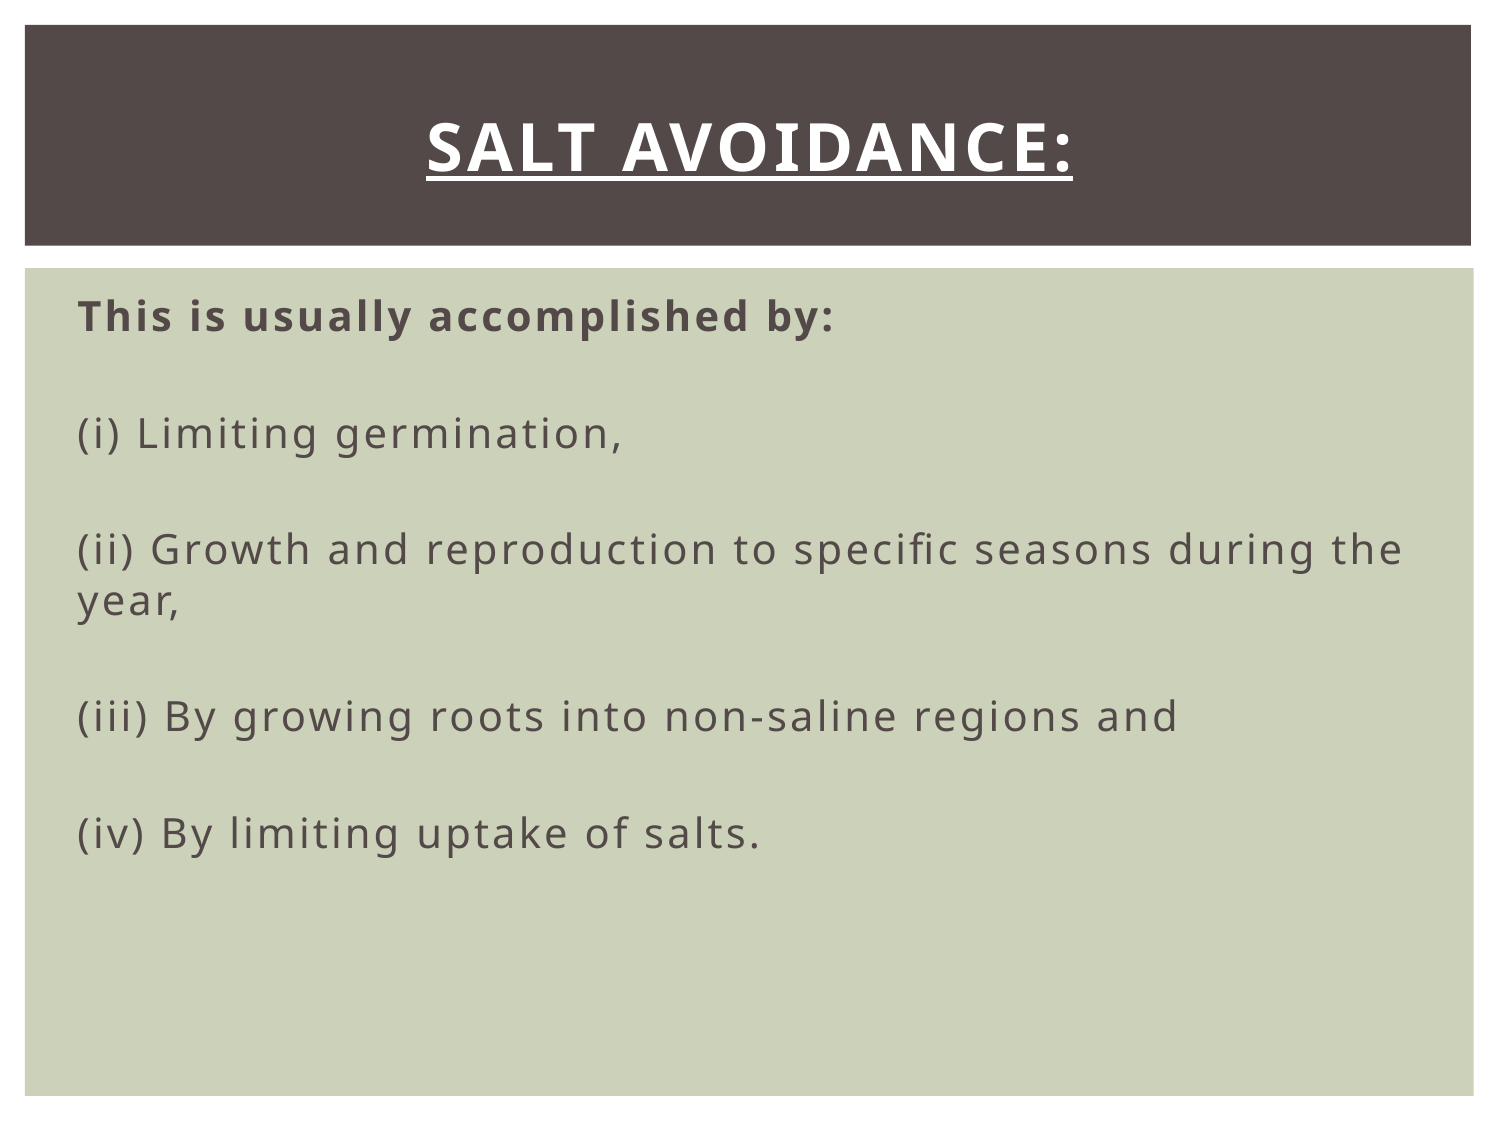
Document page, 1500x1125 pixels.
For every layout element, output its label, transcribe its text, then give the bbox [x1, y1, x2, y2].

list This is usually accomplished by: (i) Limiting germination, (ii) Growth and reproduc­tion to specific seasons during the year, (iii) By growing roots into non-saline regions and (iv) By limiting uptake of salts. [62, 281, 1442, 1005]
title Salt Avoidance: [62, 58, 1438, 232]
